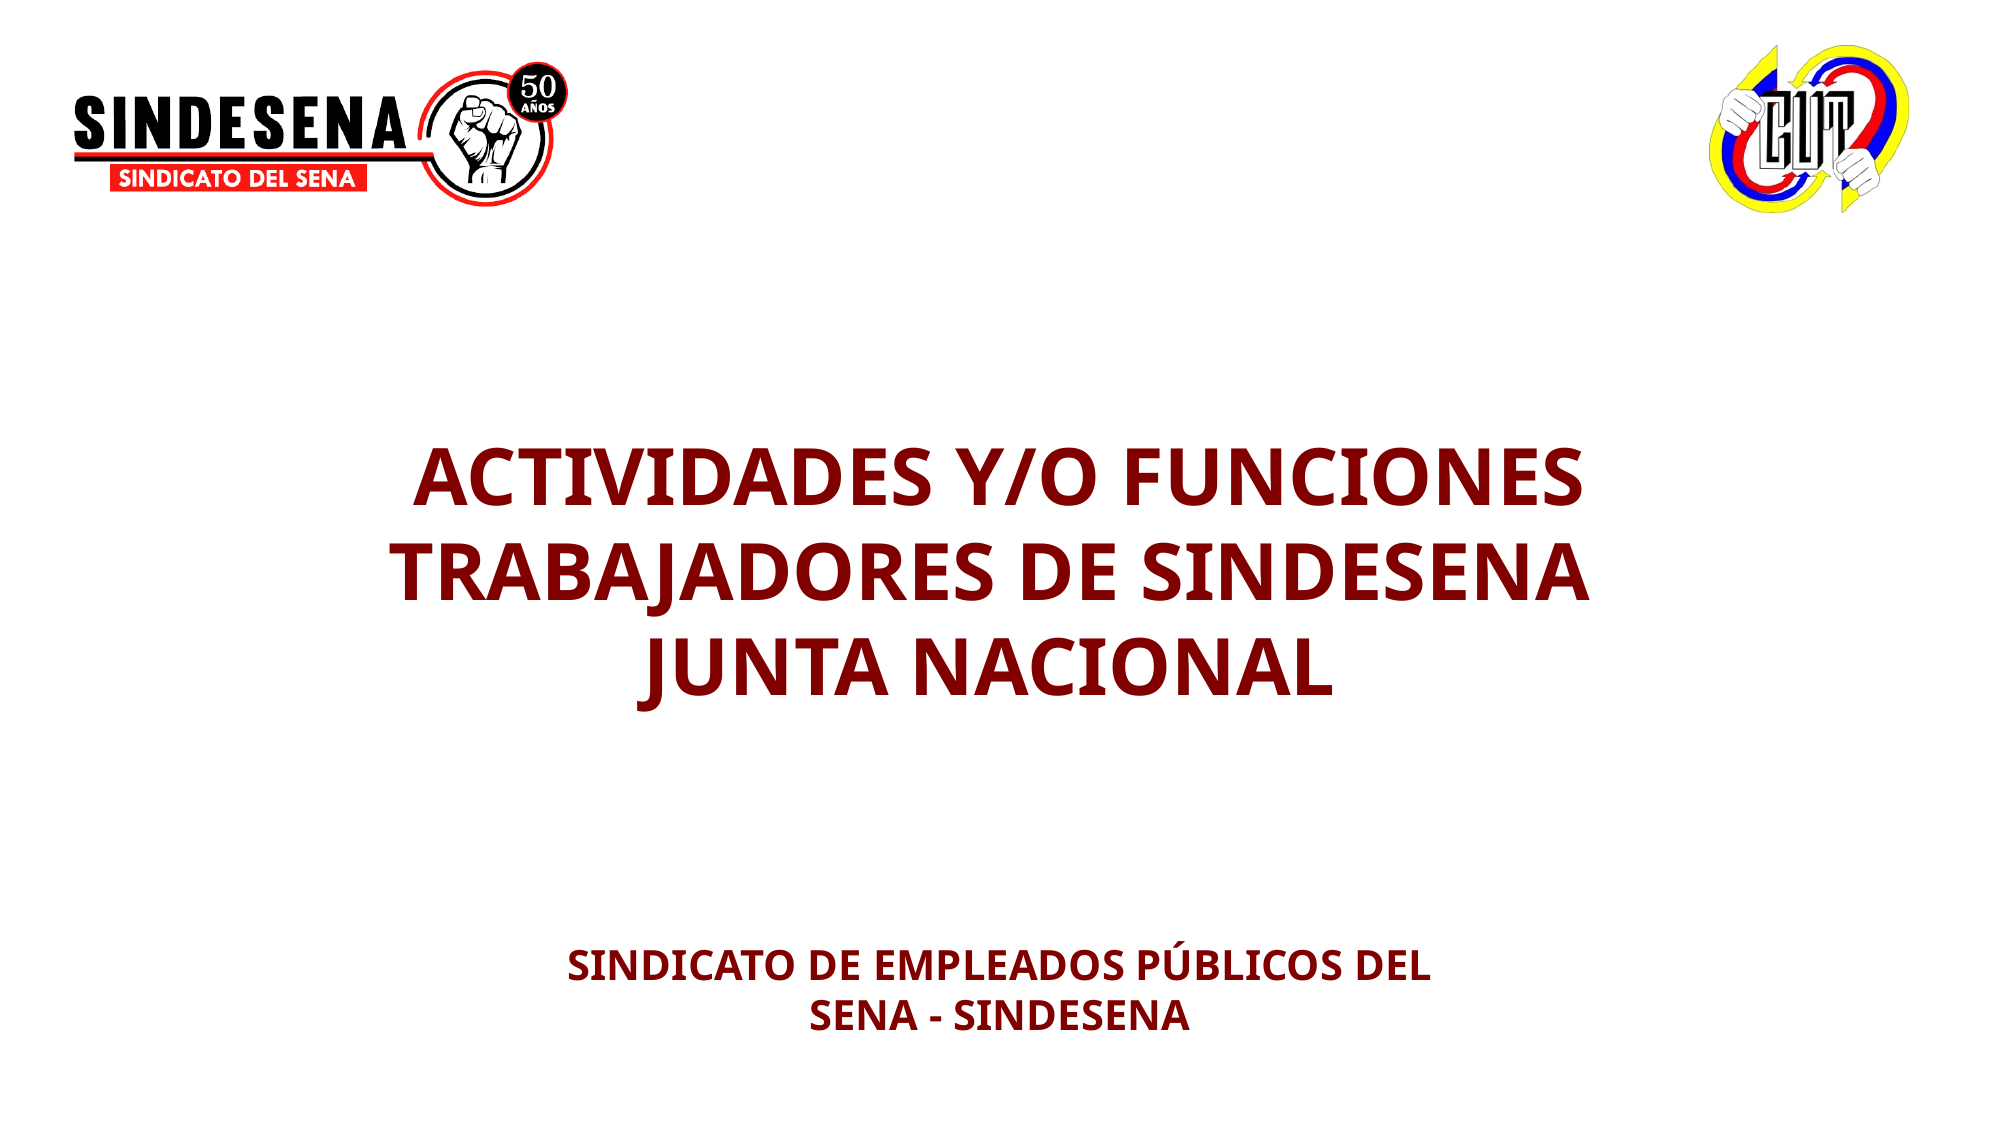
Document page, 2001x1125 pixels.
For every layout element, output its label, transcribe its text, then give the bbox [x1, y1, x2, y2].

text_box ACTIVIDADES Y/O FUNCIONES TRABAJADORES DE SINDESENA JUNTA NACIONAL [313, 418, 1687, 719]
text_box SINDICATO DE EMPLEADOS PÚBLICOS DEL SENA - SINDESENA [499, 931, 1501, 1047]
picture [62, 50, 573, 213]
picture [1709, 45, 1909, 213]
